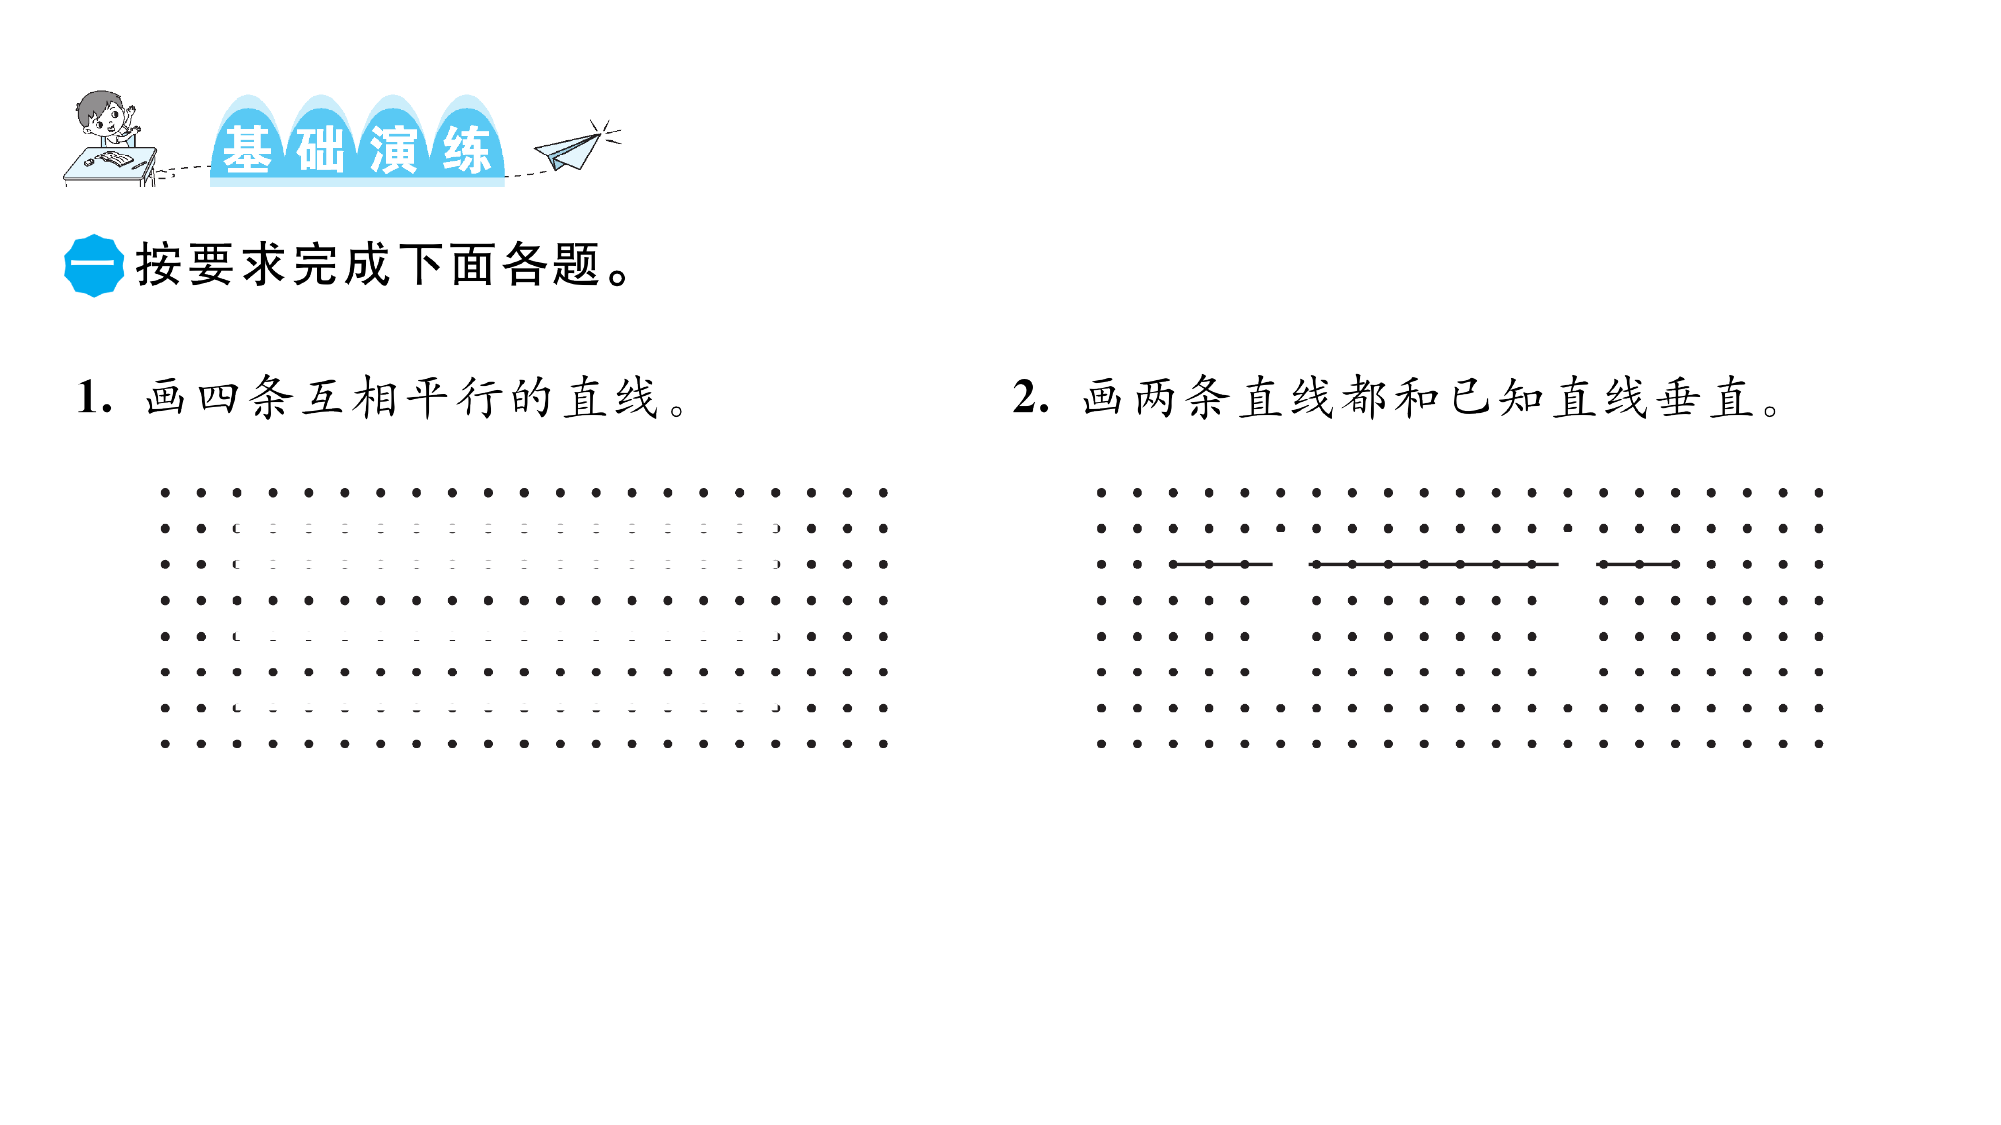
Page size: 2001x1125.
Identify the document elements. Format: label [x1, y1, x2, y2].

picture [58, 58, 1949, 325]
picture [74, 355, 1965, 791]
